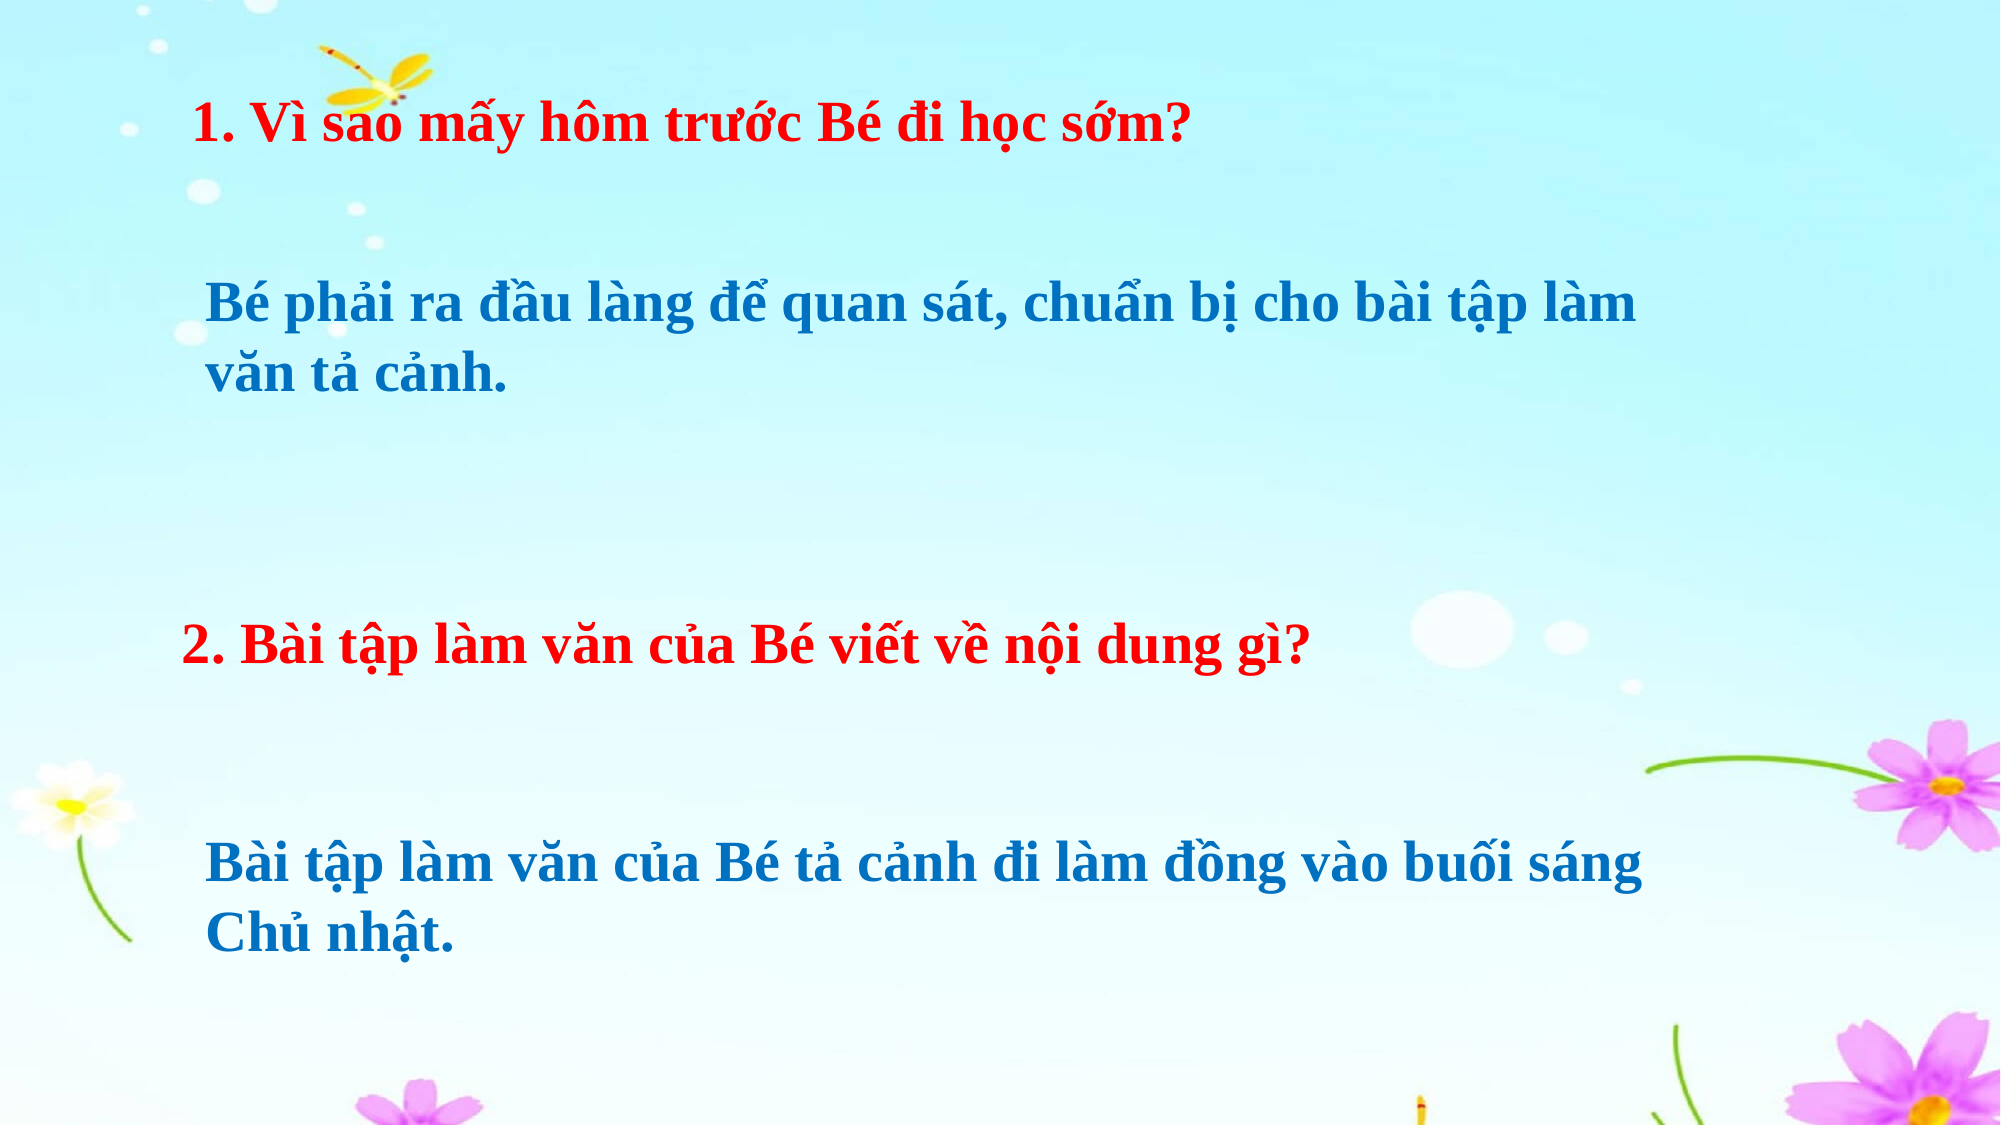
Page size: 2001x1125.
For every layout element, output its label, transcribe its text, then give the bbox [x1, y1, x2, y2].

picture [0, 0, 2001, 1125]
text_box Bài tập làm văn của Bé tả cảnh đi làm đồng vào buối sáng Chủ nhật. [190, 815, 1729, 971]
text_box 1. Vì sao mấy hôm trước Bé đi học sớm? [162, 75, 1775, 161]
text_box 2. Bài tập làm văn của Bé viết về nội dung gì? [137, 562, 1750, 683]
text_box Bé phải ra đầu làng để quan sát, chuẩn bị cho bài tập làm văn tả cảnh. [190, 256, 1729, 411]
